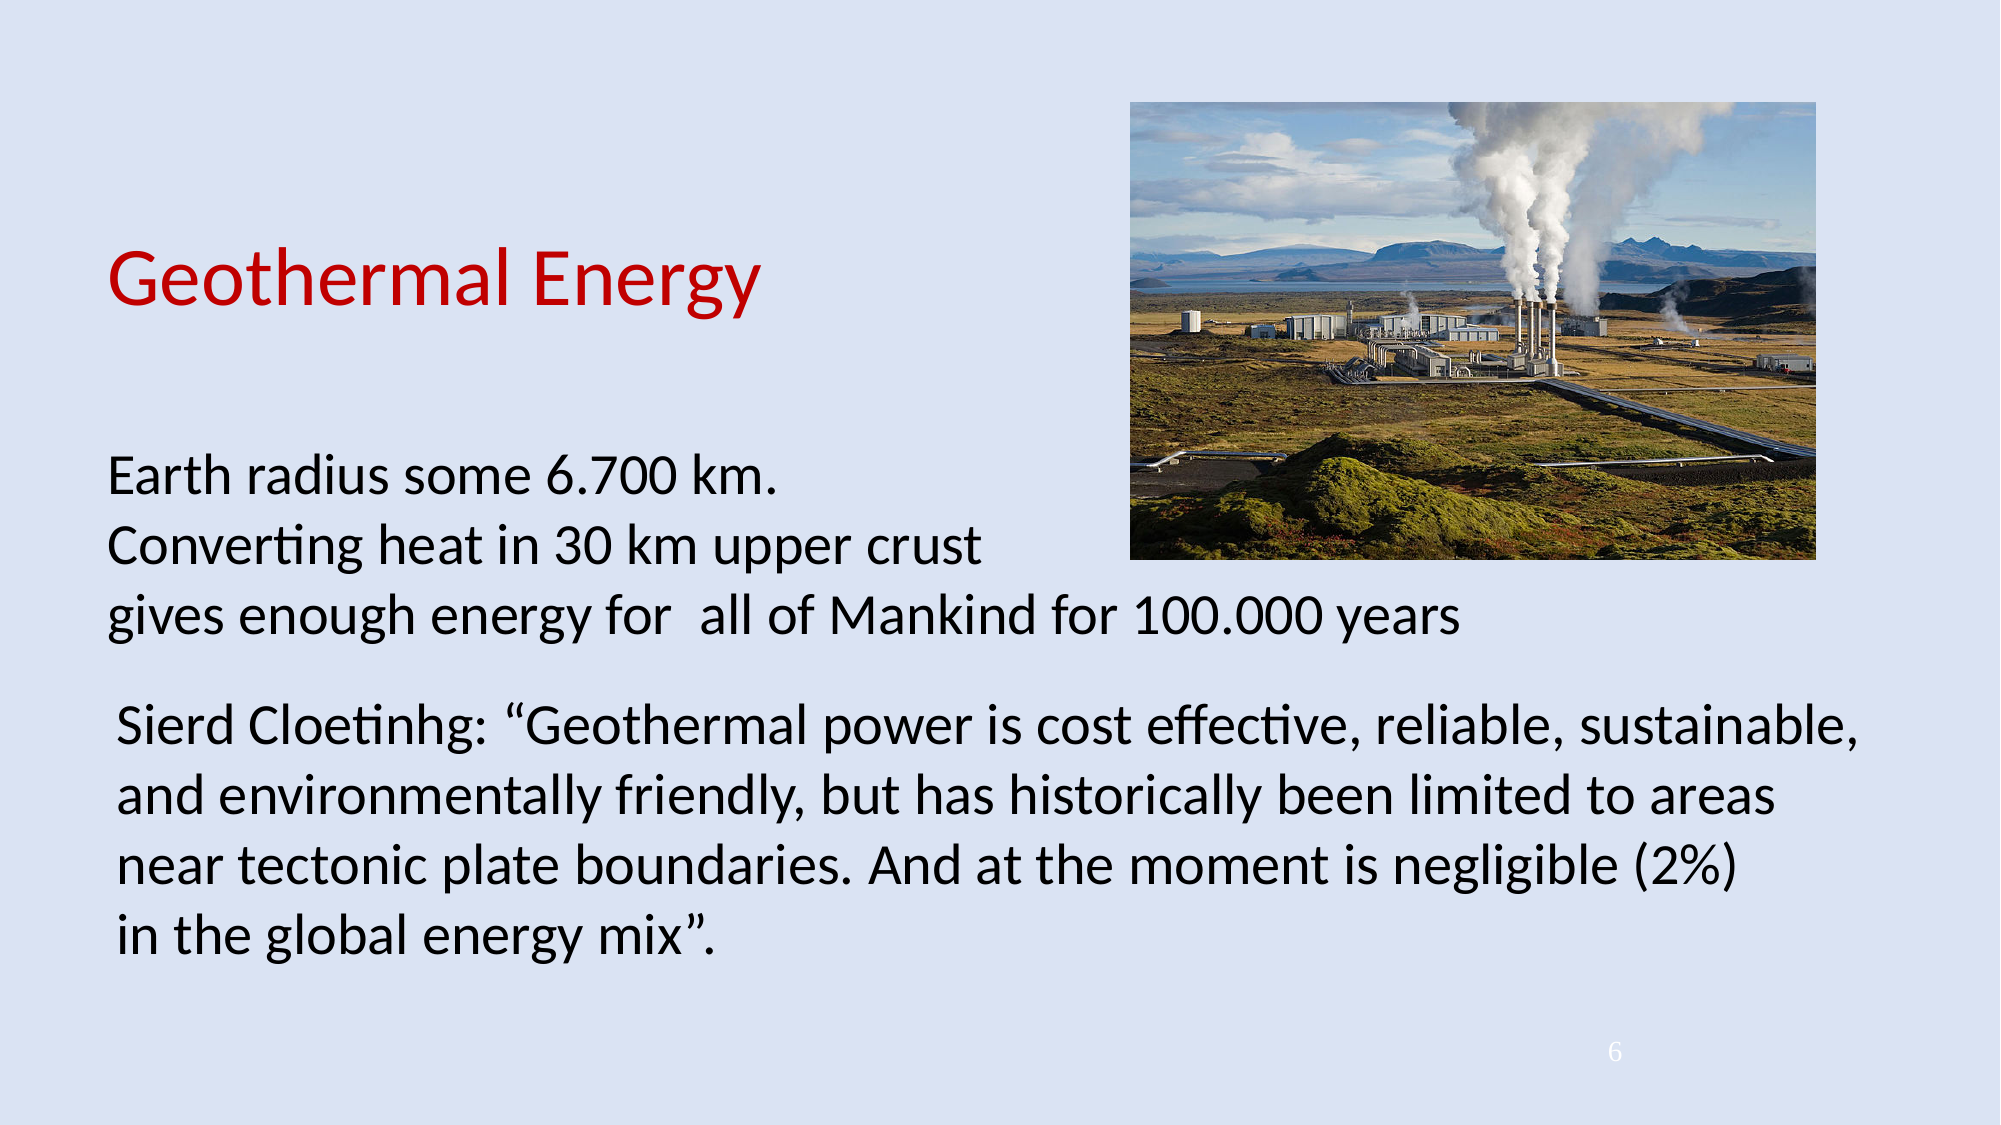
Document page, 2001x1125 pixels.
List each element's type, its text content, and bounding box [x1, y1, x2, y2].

text_box Sierd Cloetinhg: “Geothermal power is cost effective, reliable, sustainable, and environmentally friendly, but has historically been limited to areas near tectonic plate boundaries. And at the moment is negligible (2%) in the global energy mix”. [102, 678, 1890, 974]
picture [1130, 102, 1816, 560]
text_box Geothermal Energy [92, 215, 903, 330]
text_box Earth radius some 6.700 km. Converting heat in 30 km upper crust gives enough energy for all of Mankind for 100.000 years [92, 428, 1678, 654]
text_box 6 [1324, 1024, 1638, 1100]
